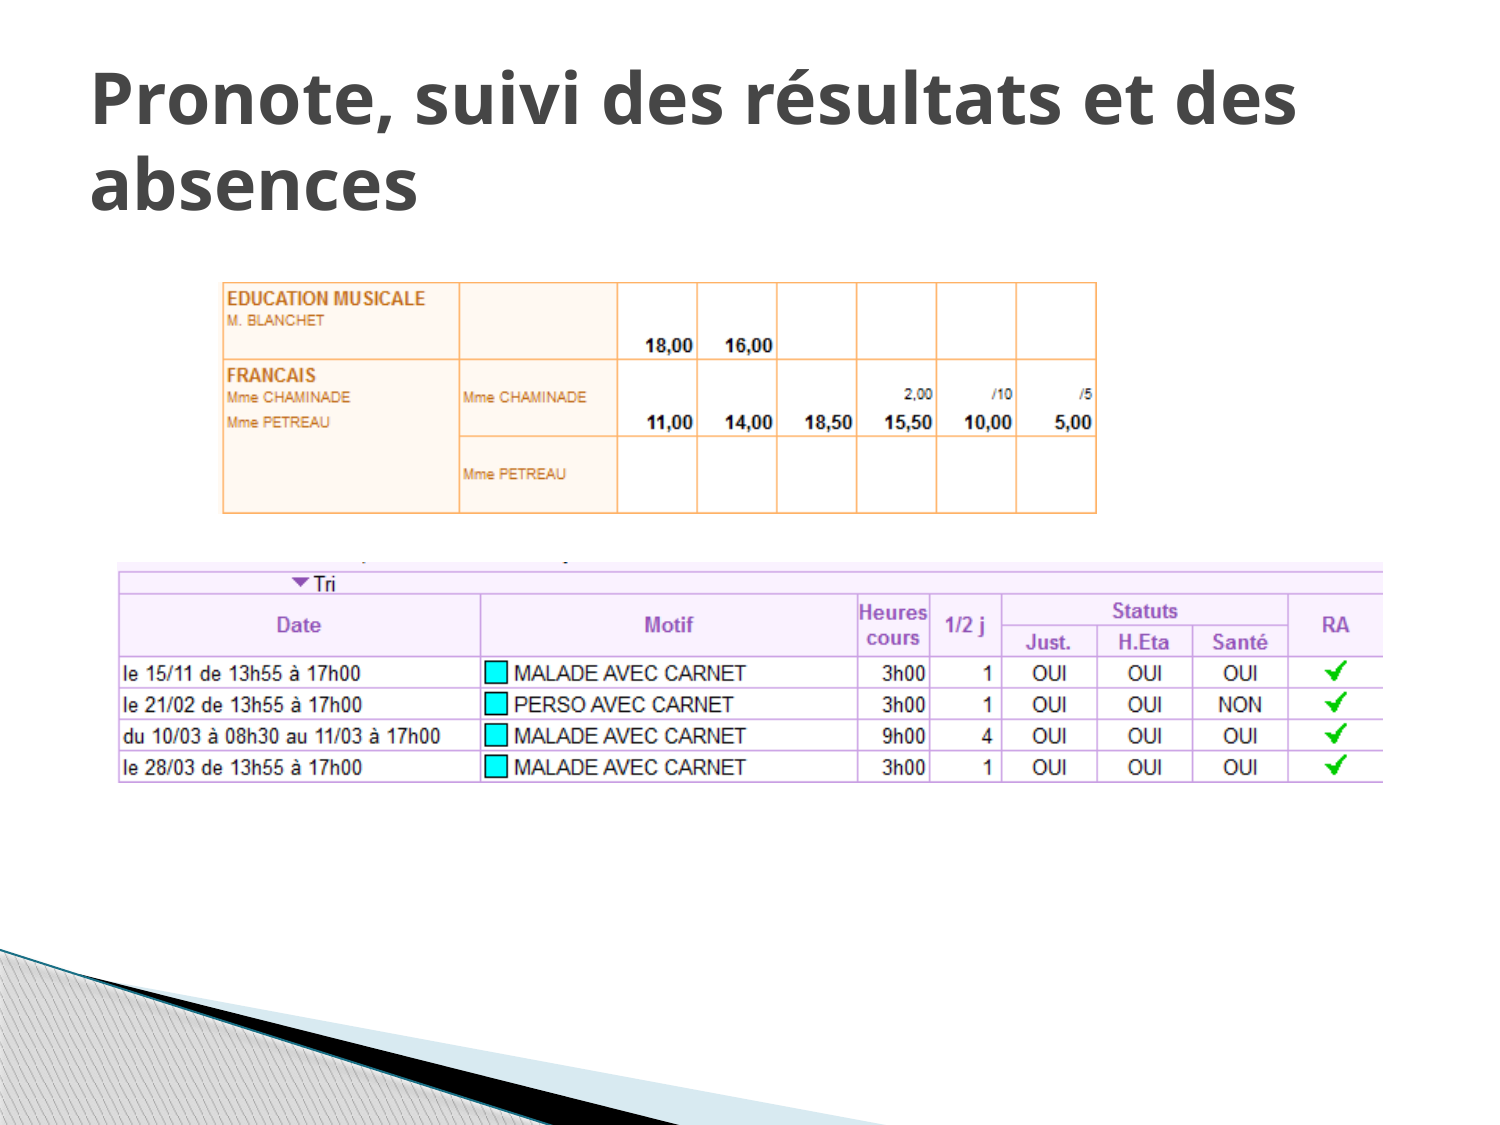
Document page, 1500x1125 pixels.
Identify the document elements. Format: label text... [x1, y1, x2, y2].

title Pronote, suivi des résultats et des absences [75, 45, 1425, 233]
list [218, 281, 1097, 514]
picture [117, 562, 1383, 784]
